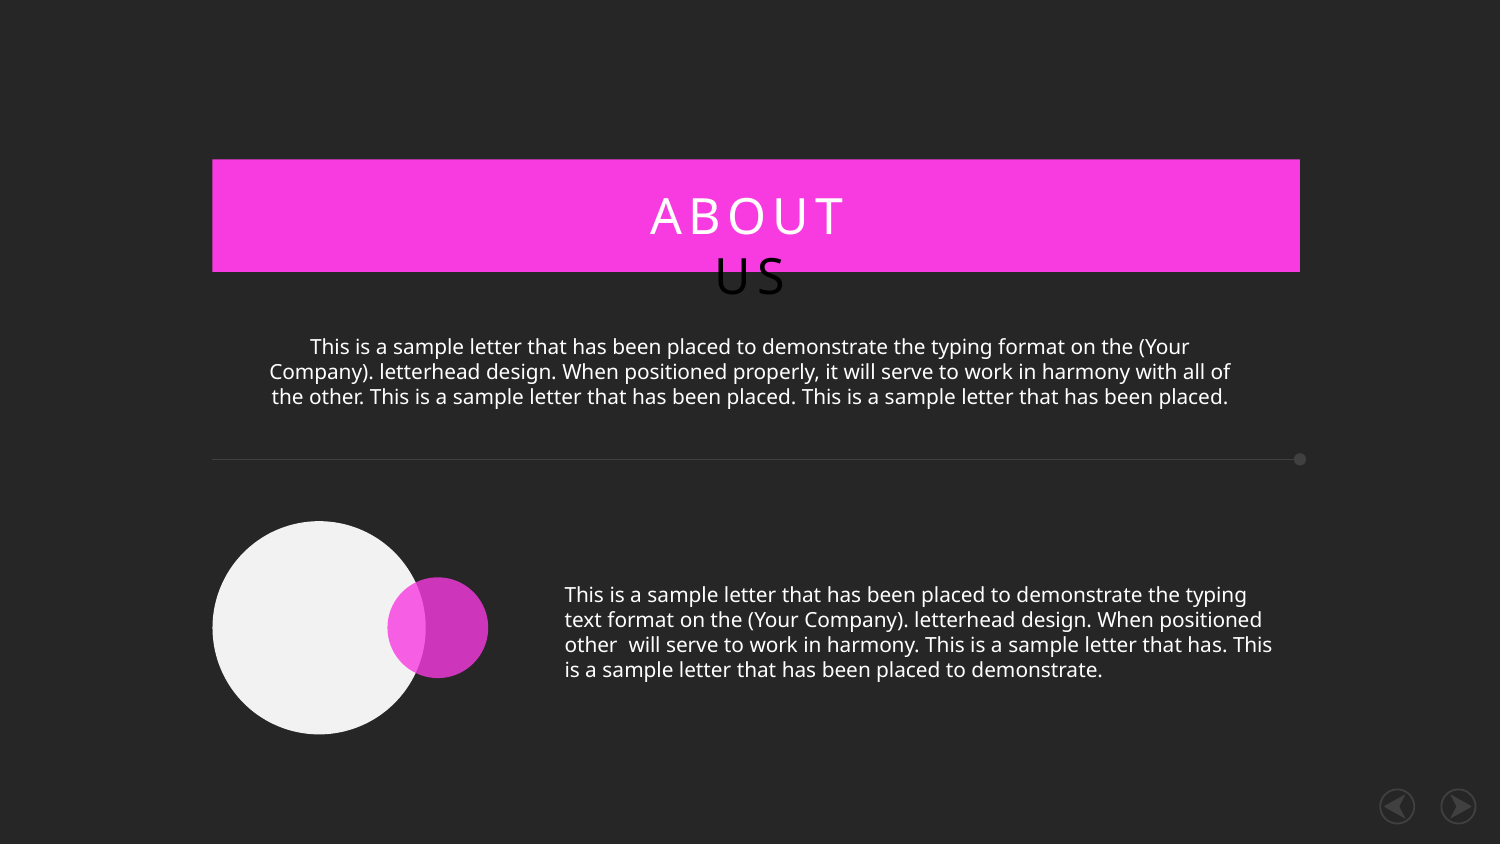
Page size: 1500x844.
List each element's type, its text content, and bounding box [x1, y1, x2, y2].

text_box [210, 157, 1302, 274]
text_box This is a sample letter that has been placed to demonstrate the typing text format on the (Your Company). letterhead design. When positioned other will serve to work in harmony. This is a sample letter that has. This is a sample letter that has been placed to demonstrate. [549, 574, 1300, 690]
text_box [385, 575, 491, 681]
text_box ABOUT US [624, 177, 875, 313]
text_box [1379, 788, 1477, 825]
text_box This is a sample letter that has been placed to demonstrate the typing format on the (Your Company). letterhead design. When positioned properly, it will serve to work in harmony with all of the other. This is a sample letter that has been placed. This is a sample letter that has been placed. [249, 326, 1250, 416]
text_box [210, 519, 417, 737]
